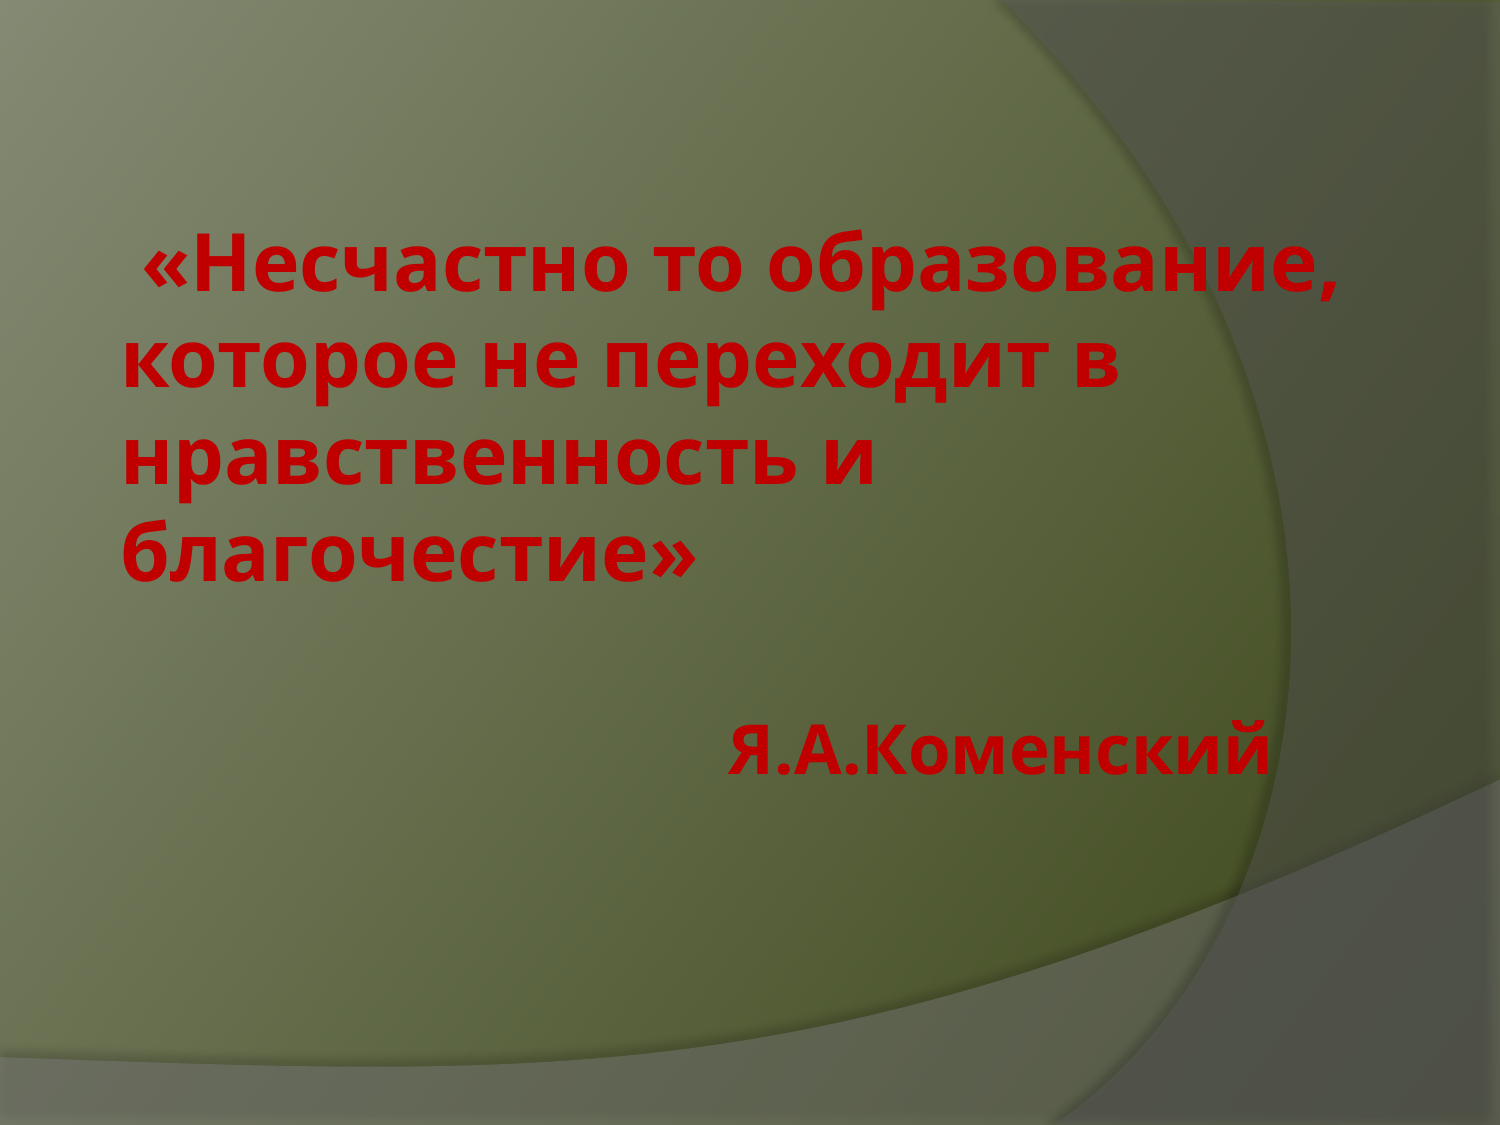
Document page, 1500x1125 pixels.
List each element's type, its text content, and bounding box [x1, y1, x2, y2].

title «Несчастно то образование, которое не переходит в нравственность и благочестие» Я.А.Коменский [112, 210, 1418, 888]
